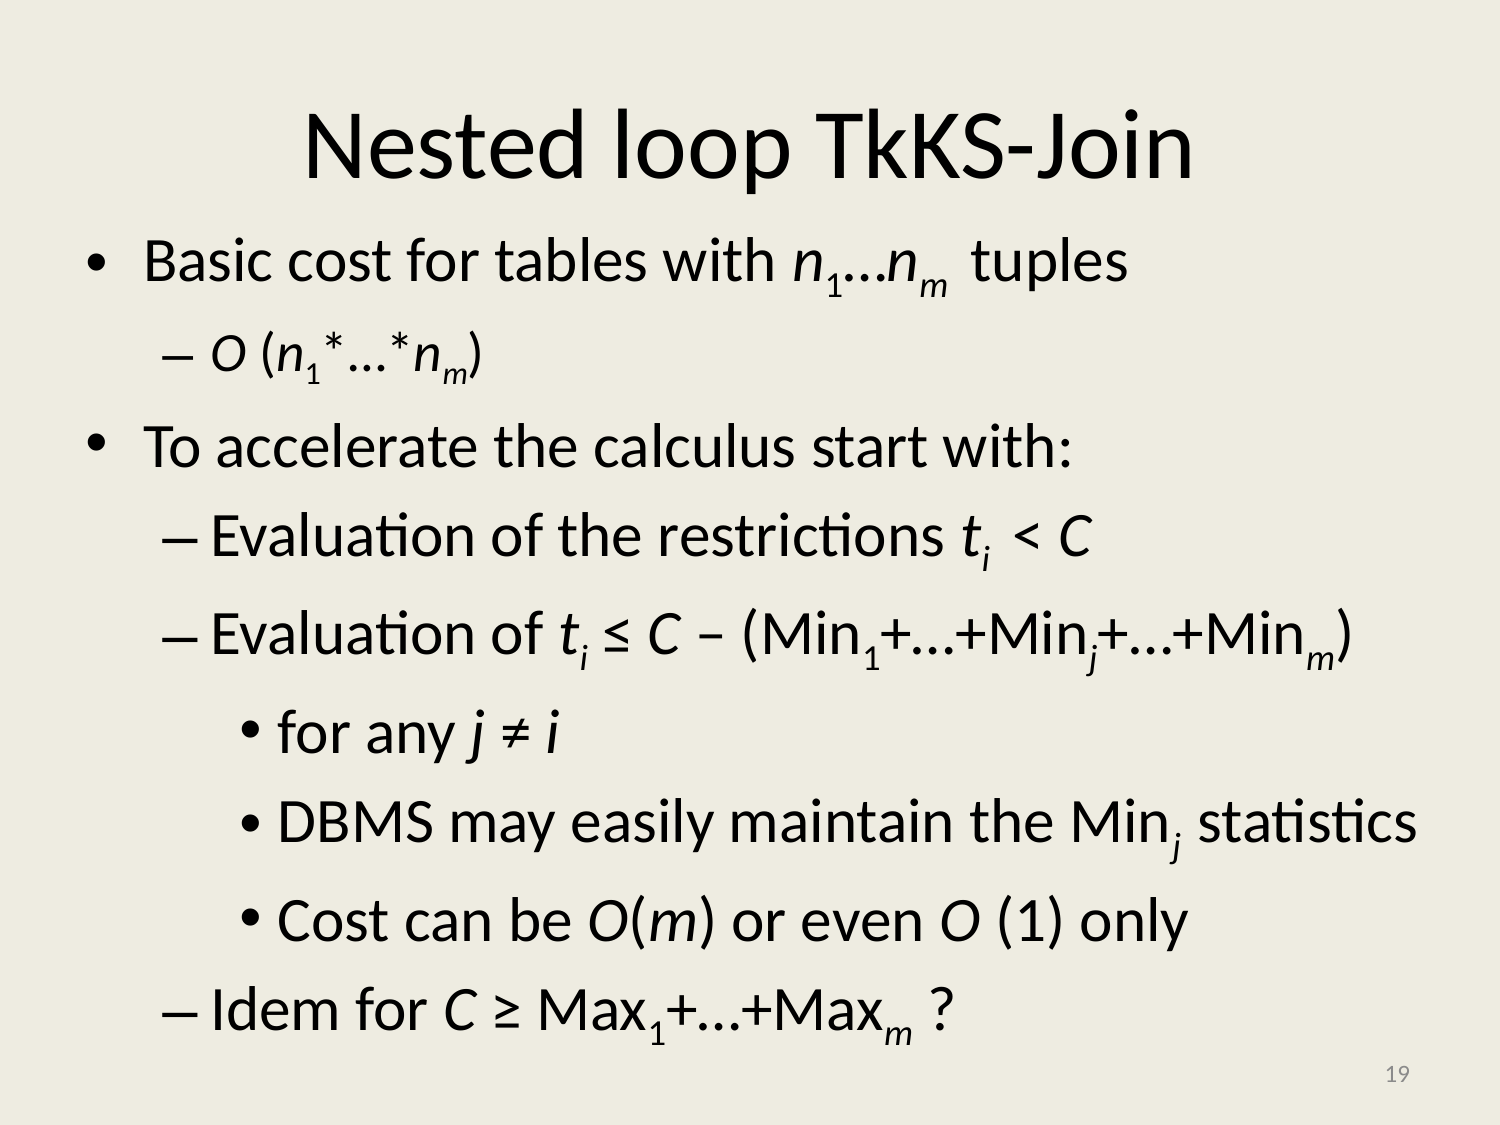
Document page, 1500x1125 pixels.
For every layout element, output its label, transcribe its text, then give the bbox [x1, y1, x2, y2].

list Basic cost for tables with n1…nm tuples O (n1*…*nm) To accelerate the calculus start with: Evaluation of the restrictions ti < C Evaluation of ti ≤ C – (Min1+…+Minj+…+Minm) for any j ≠ i DBMS may easily maintain the Minj statistics Cost can be O(m) or even O (1) only Idem for C ≥ Max1+…+Maxm ? [70, 210, 1437, 1074]
title Nested loop TkKS-Join [75, 45, 1425, 210]
slide_number 19 [1074, 1042, 1425, 1103]
